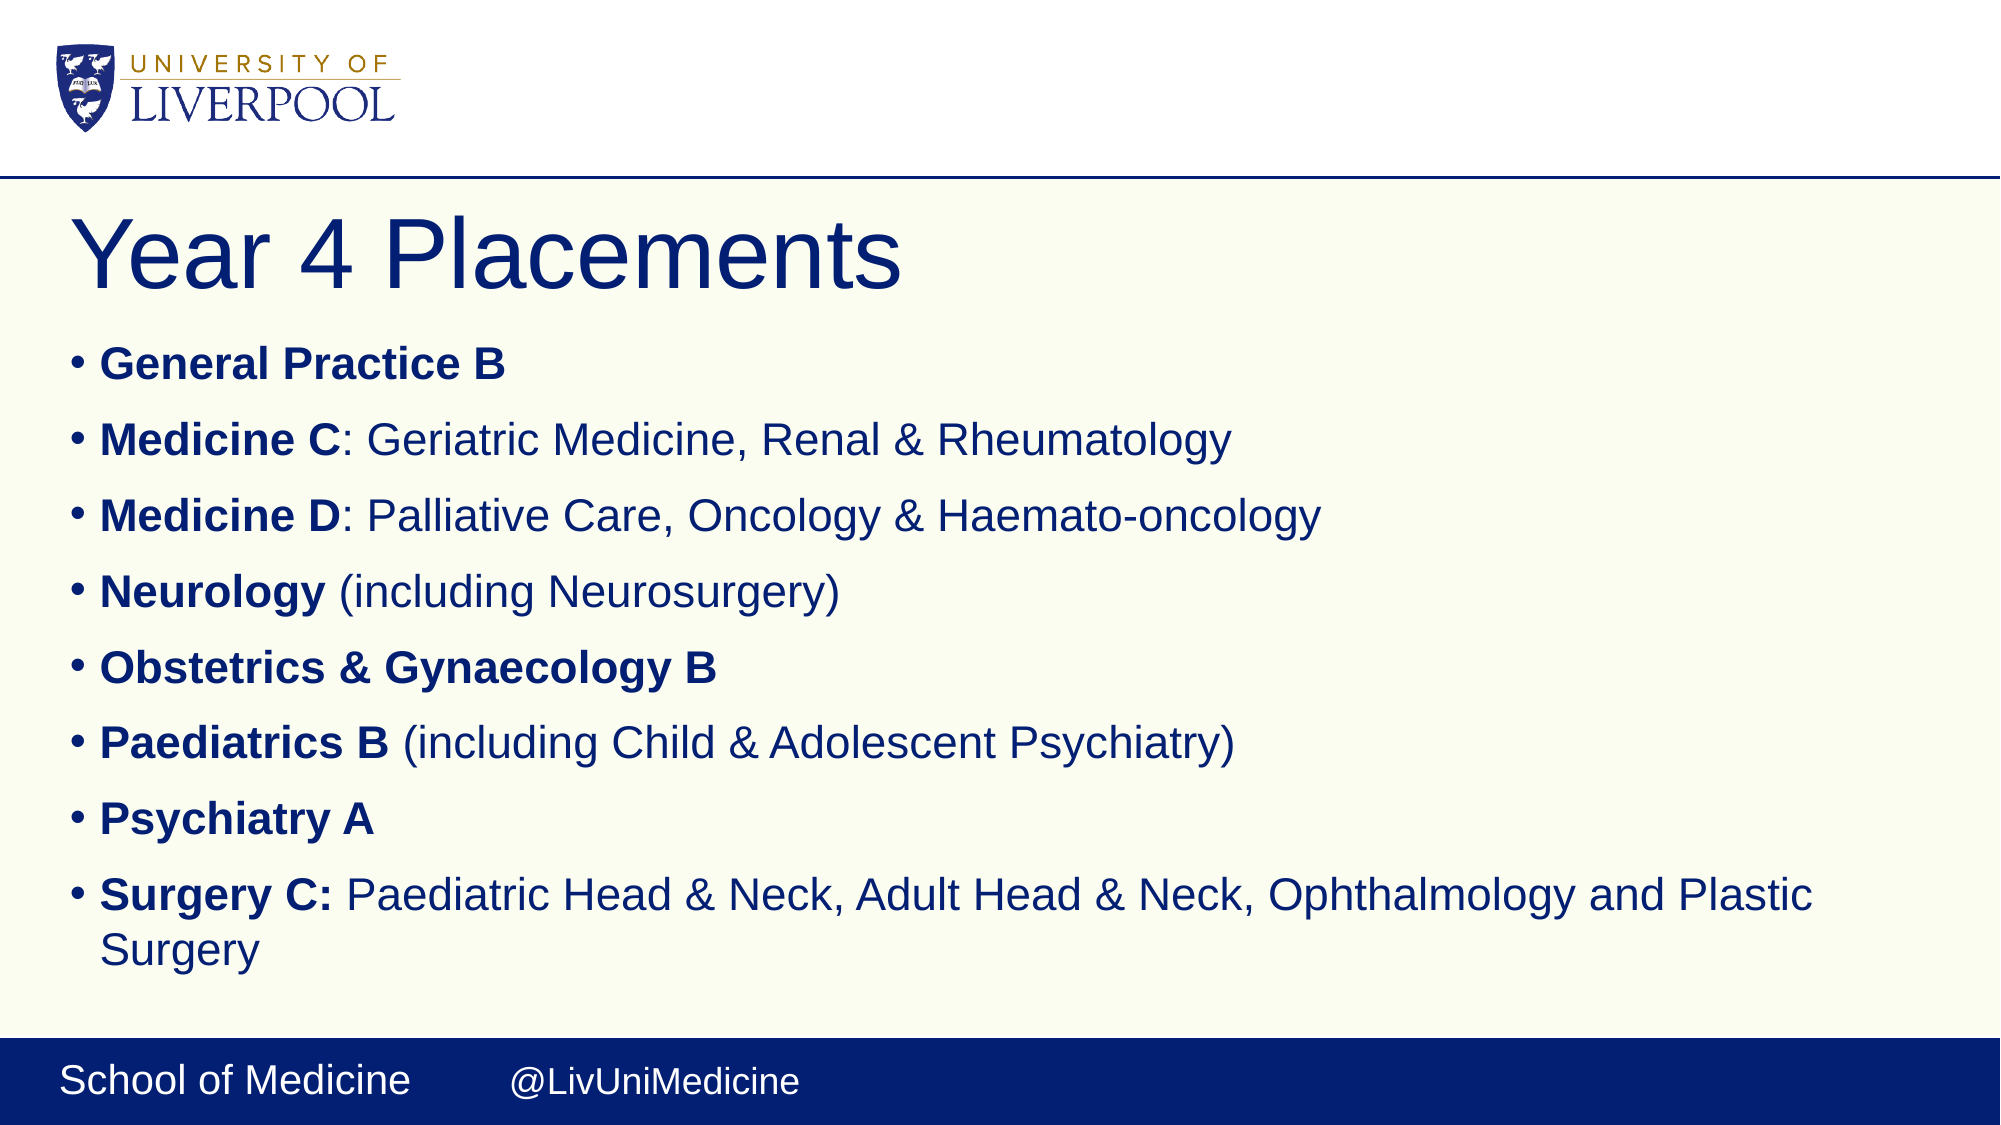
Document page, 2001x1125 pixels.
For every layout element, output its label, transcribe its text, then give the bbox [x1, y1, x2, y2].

picture [56, 44, 401, 133]
title Year 4 Placements [55, 195, 1945, 314]
list General Practice B Medicine C: Geriatric Medicine, Renal & Rheumatology Medicine D: Palliative Care, Oncology & Haemato-oncology Neurology (including Neurosurgery) Obstetrics & Gynaecology B Paediatrics B (including Child & Adolescent Psychiatry) Psychiatry A Surgery C: Paediatric Head & Neck, Adult Head & Neck, Ophthalmology and Plastic Surgery [55, 326, 1945, 1035]
